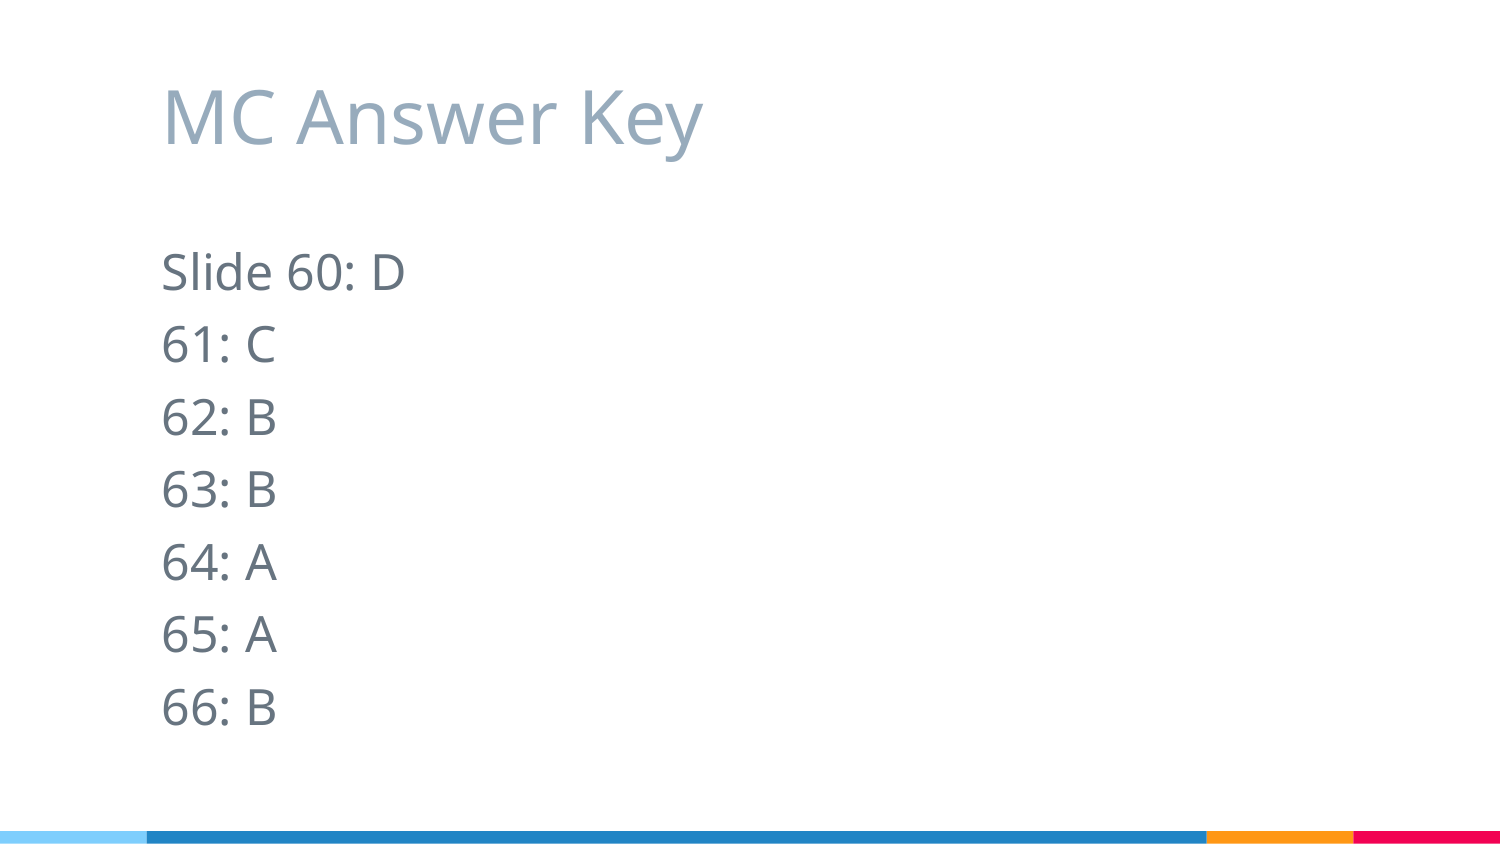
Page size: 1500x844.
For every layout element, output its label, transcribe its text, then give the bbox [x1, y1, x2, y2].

title MC Answer Key [146, 33, 1207, 175]
list Slide 60: D 61: C 62: B 63: B 64: A 65: A 66: B [146, 225, 1207, 809]
